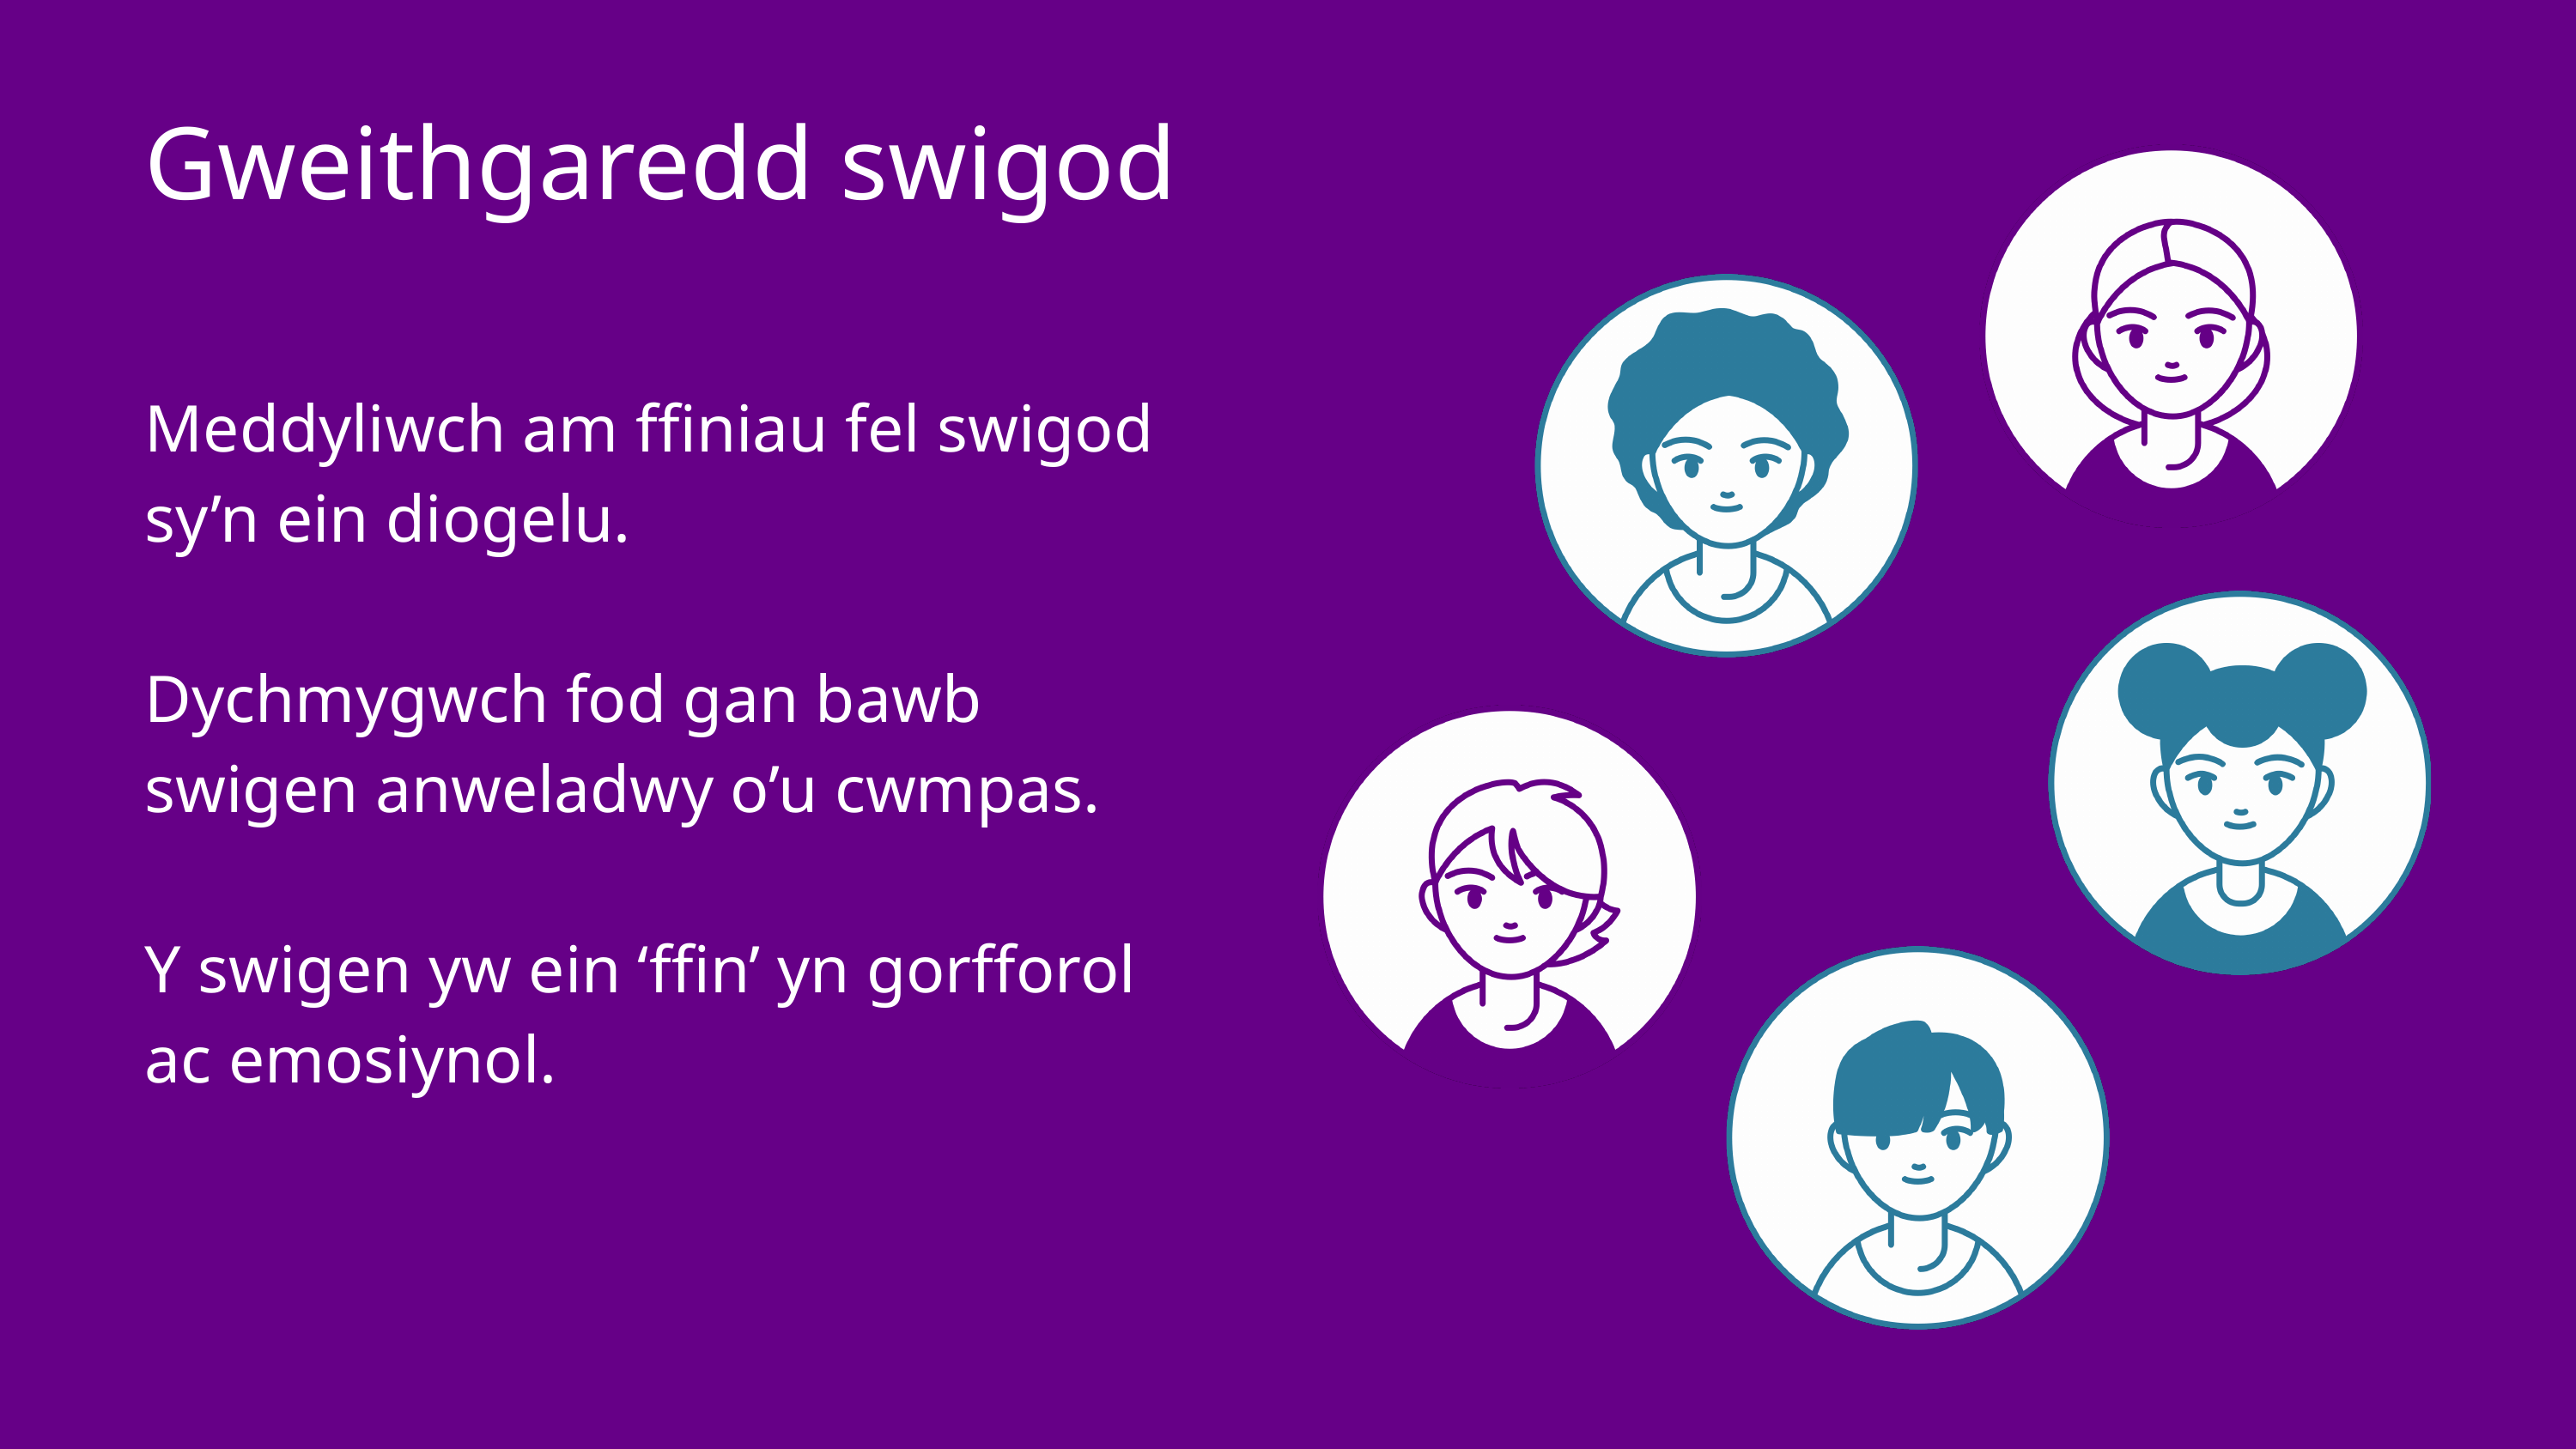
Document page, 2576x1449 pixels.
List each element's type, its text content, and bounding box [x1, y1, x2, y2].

text_box [1534, 274, 1918, 658]
text_box Meddyliwch am ffiniau fel swigod sy’n ein diogelu. Dychmygwch fod gan bawb swigen anweladwy o’u cwmpas. Y swigen yw ein ‘ffin’ yn gorfforol ac emosiynol. [144, 373, 1188, 1095]
text_box [1726, 946, 2110, 1330]
text_box [2048, 591, 2432, 975]
text_box [1317, 705, 1702, 1088]
text_box [1979, 144, 2363, 528]
text_box Gweithgaredd swigod [144, 79, 2432, 220]
